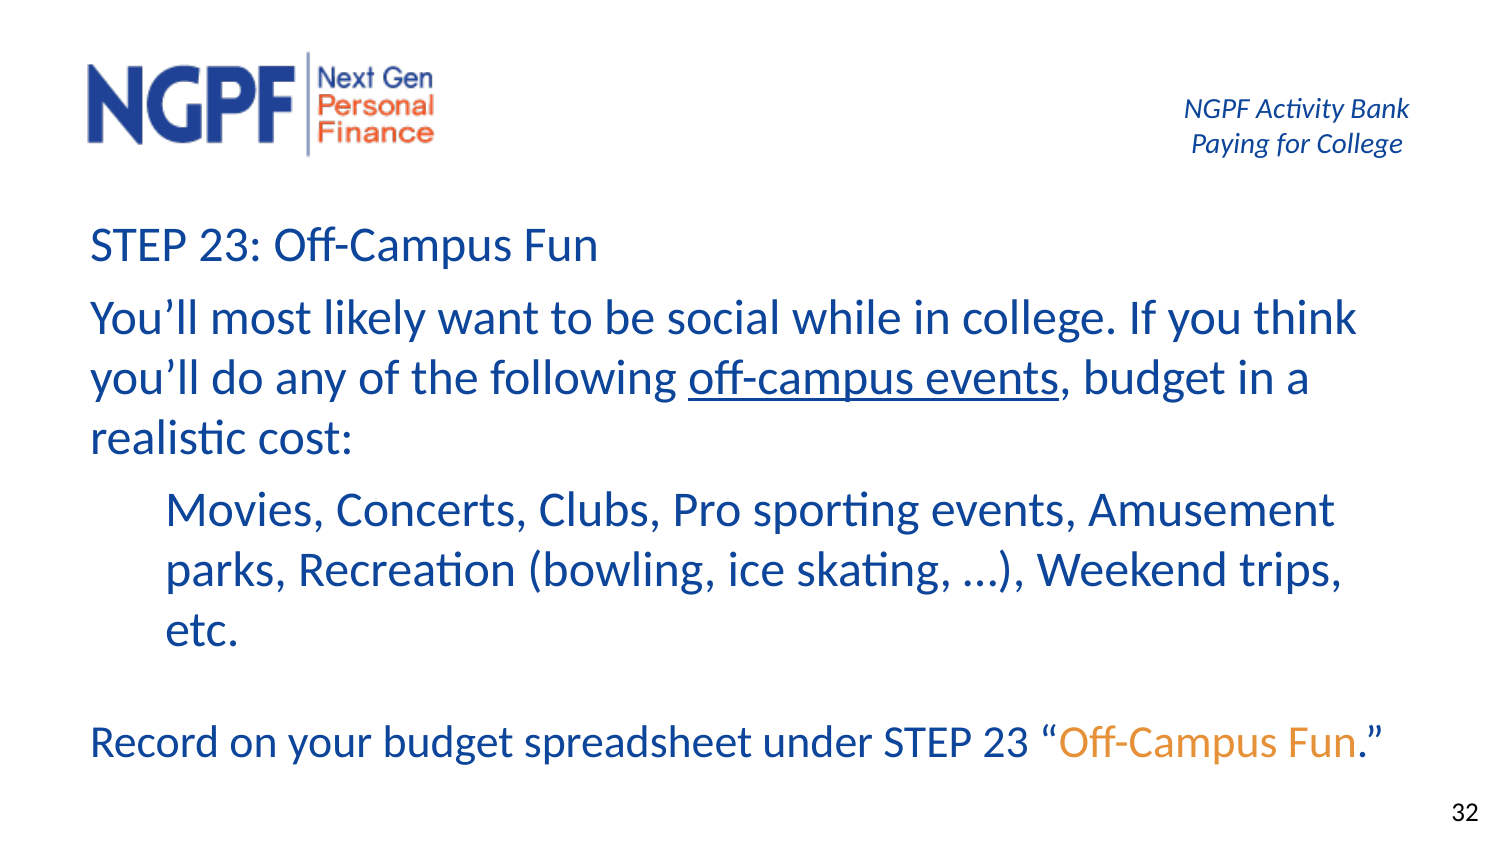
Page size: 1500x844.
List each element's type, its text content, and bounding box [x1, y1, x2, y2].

title NGPF Activity Bank Paying for College [535, 33, 1425, 175]
slide_number 32 [1403, 779, 1494, 844]
picture [47, 0, 498, 217]
list STEP 23: Off-Campus Fun You’ll most likely want to be social while in college. If you think you’ll do any of the following off-campus events, budget in a realistic cost: Movies, Concerts, Clubs, Pro sporting events, Amusement parks, Recreation (bowling, ice skating, …), Weekend trips, etc. Record on your budget spreadsheet under STEP 23 “Off-Campus Fun.” [75, 196, 1425, 808]
